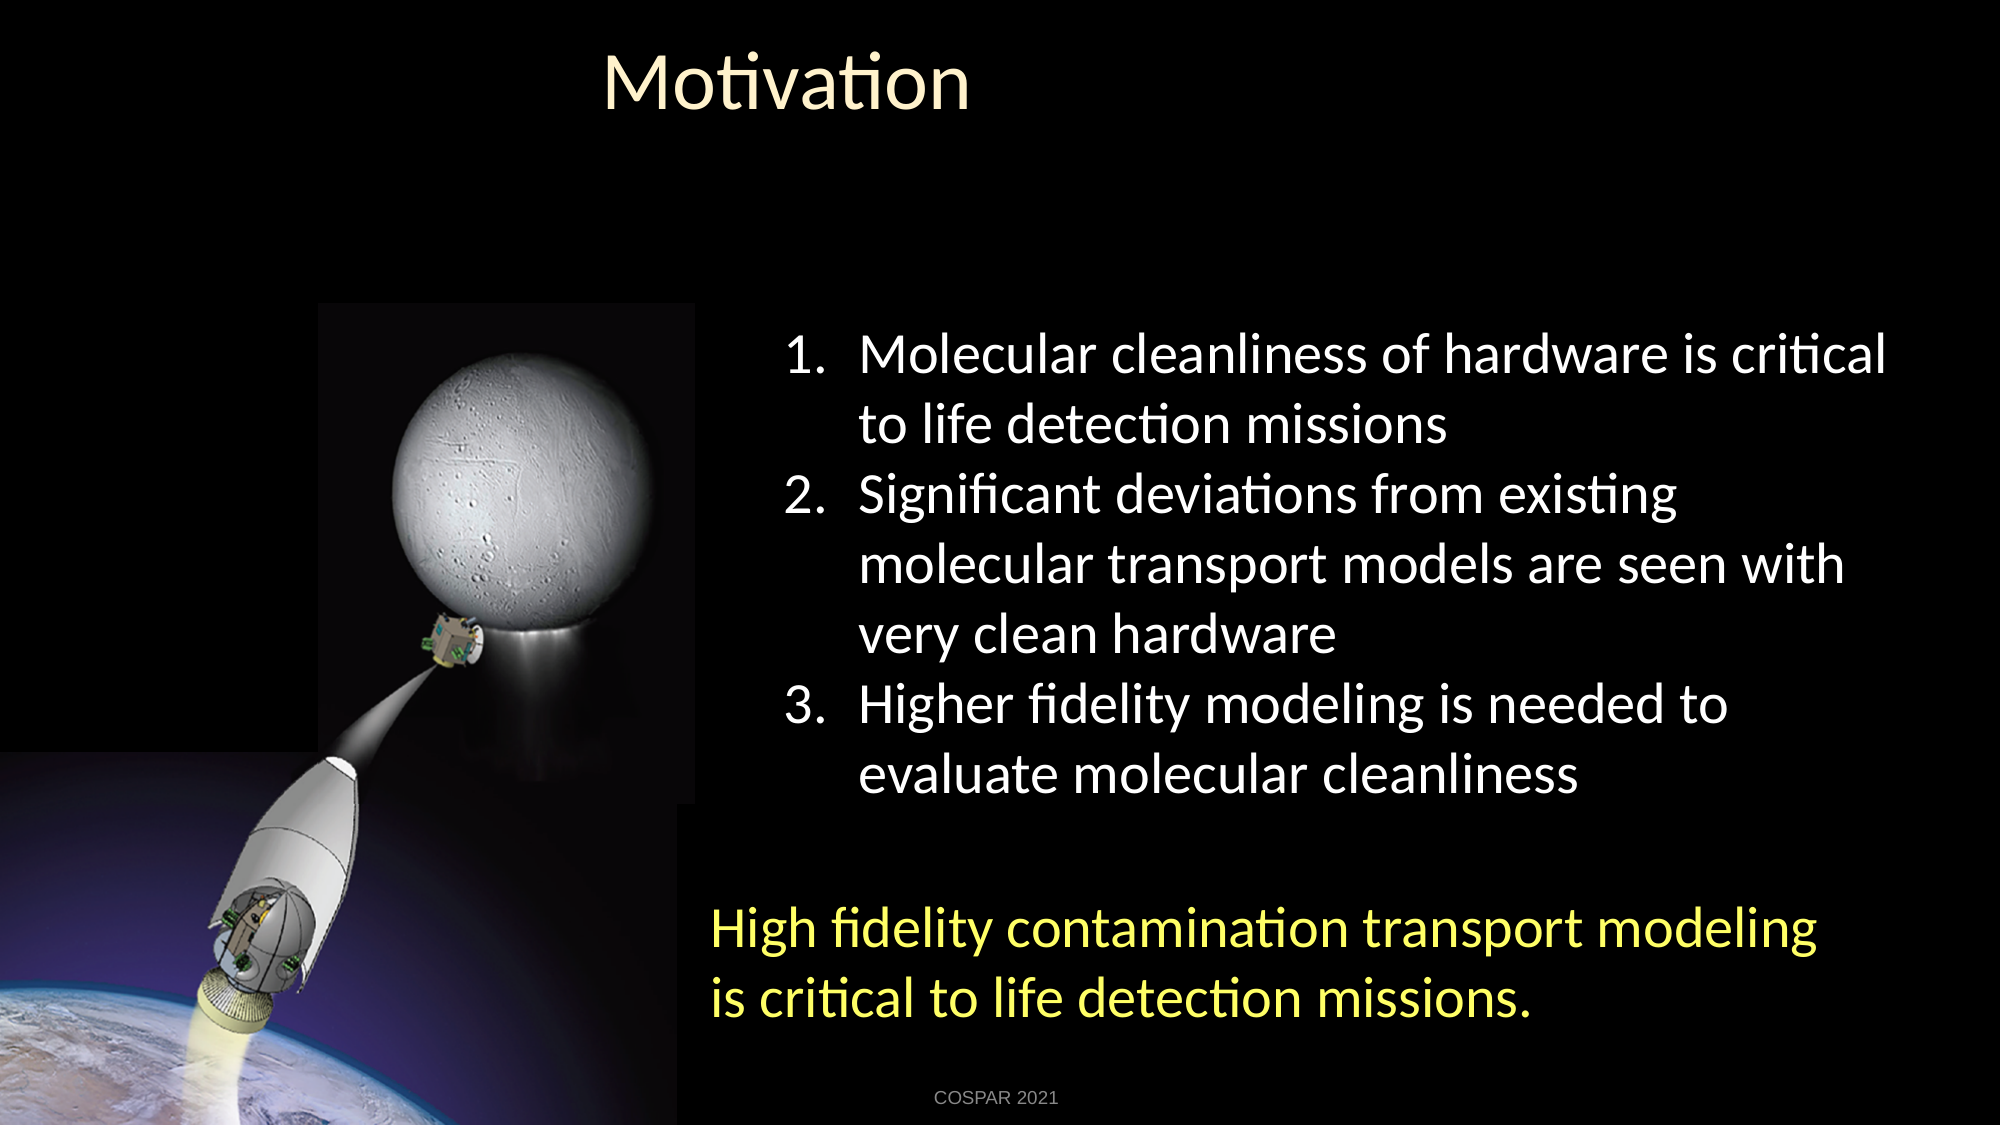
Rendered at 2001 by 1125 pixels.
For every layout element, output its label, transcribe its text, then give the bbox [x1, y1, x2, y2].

text_box COSPAR 2021 [695, 1078, 1556, 1116]
text_box Molecular cleanliness of hardware is critical to life detection missions Significant deviations from existing molecular transport models are seen with very clean hardware Higher fidelity modeling is needed to evaluate molecular cleanliness [776, 307, 1935, 813]
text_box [0, 303, 695, 1125]
text_box High fidelity contamination transport modeling is critical to life detection missions. [703, 881, 1840, 1037]
text_box Motivation [7, 18, 1567, 134]
